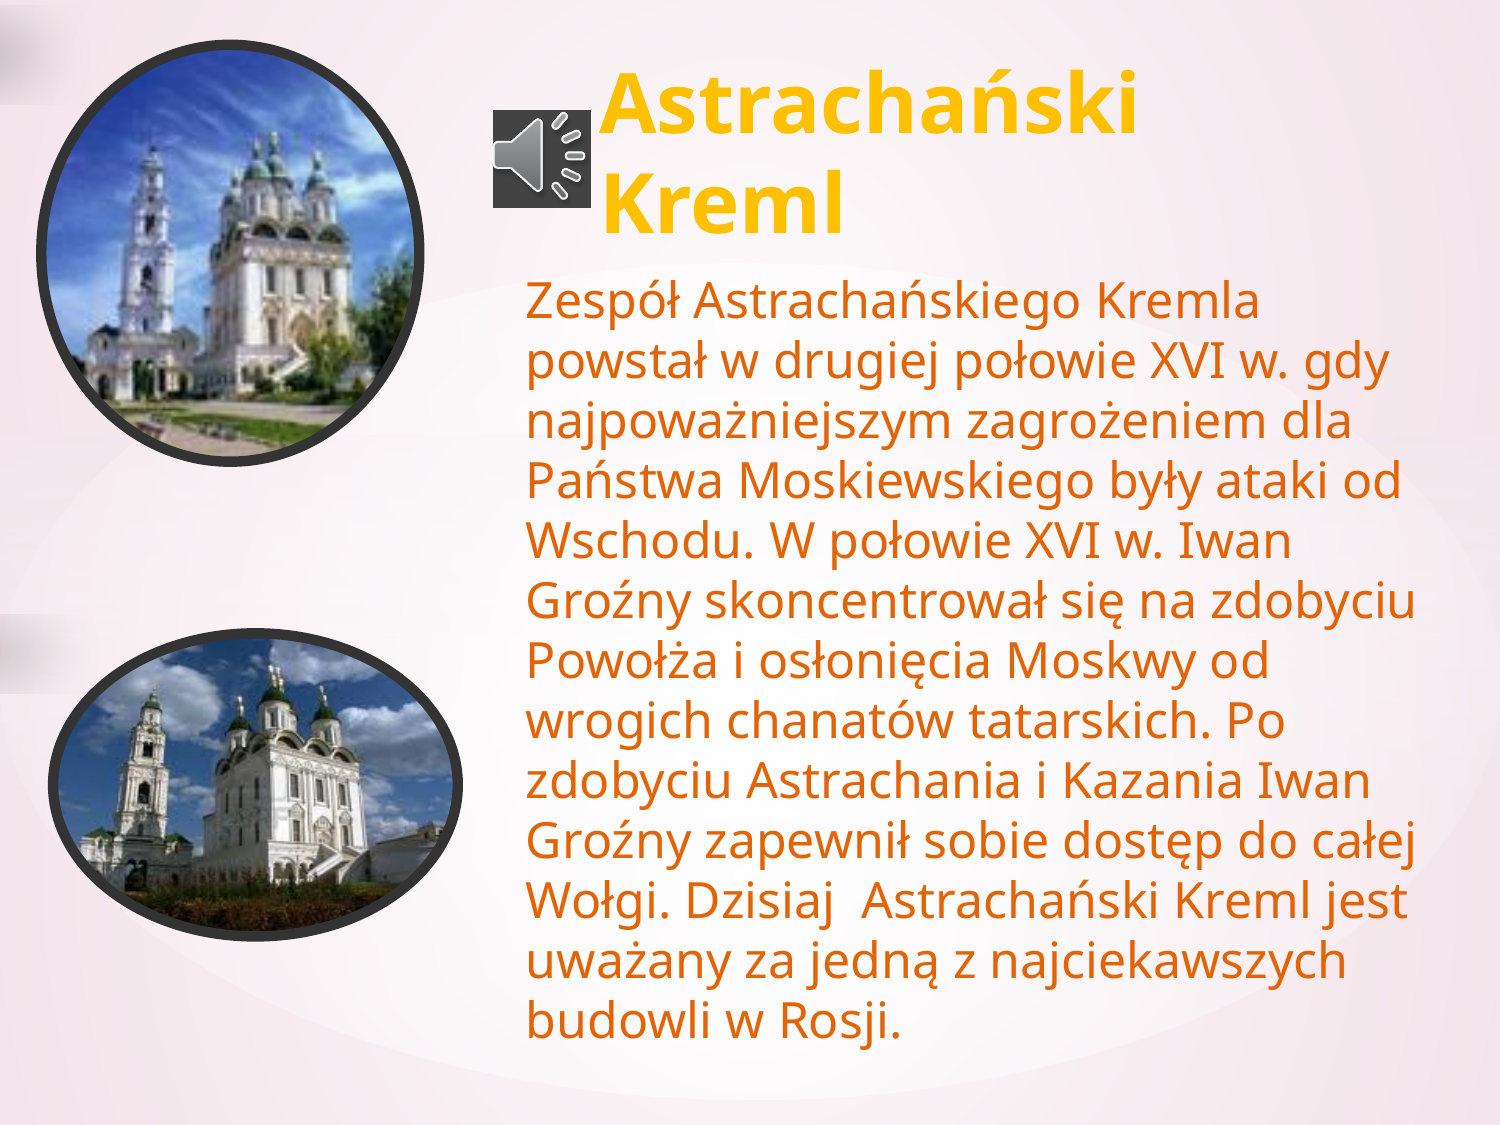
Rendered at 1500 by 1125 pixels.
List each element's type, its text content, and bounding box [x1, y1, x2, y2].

subtitle Zespół Astrachańskiego Kremla powstał w drugiej połowie XVI w. gdy najpoważniejszym zagrożeniem dla Państwa Moskiewskiego były ataki od Wschodu. W połowie XVI w. Iwan Groźny skoncentrował się na zdobyciu Powołża i osłonięcia Moskwy od wrogich chanatów tatarskich. Po zdobyciu Astrachania i Kazania Iwan Groźny zapewnił sobie dostęp do całej Wołgi. Dzisiaj Astrachański Kreml jest uważany za jedną z najciekawszych budowli w Rosji. [510, 261, 1468, 1006]
text_box Astrachański Kreml [584, 42, 1394, 258]
picture [42, 45, 420, 462]
picture [54, 634, 458, 936]
picture [492, 109, 591, 208]
